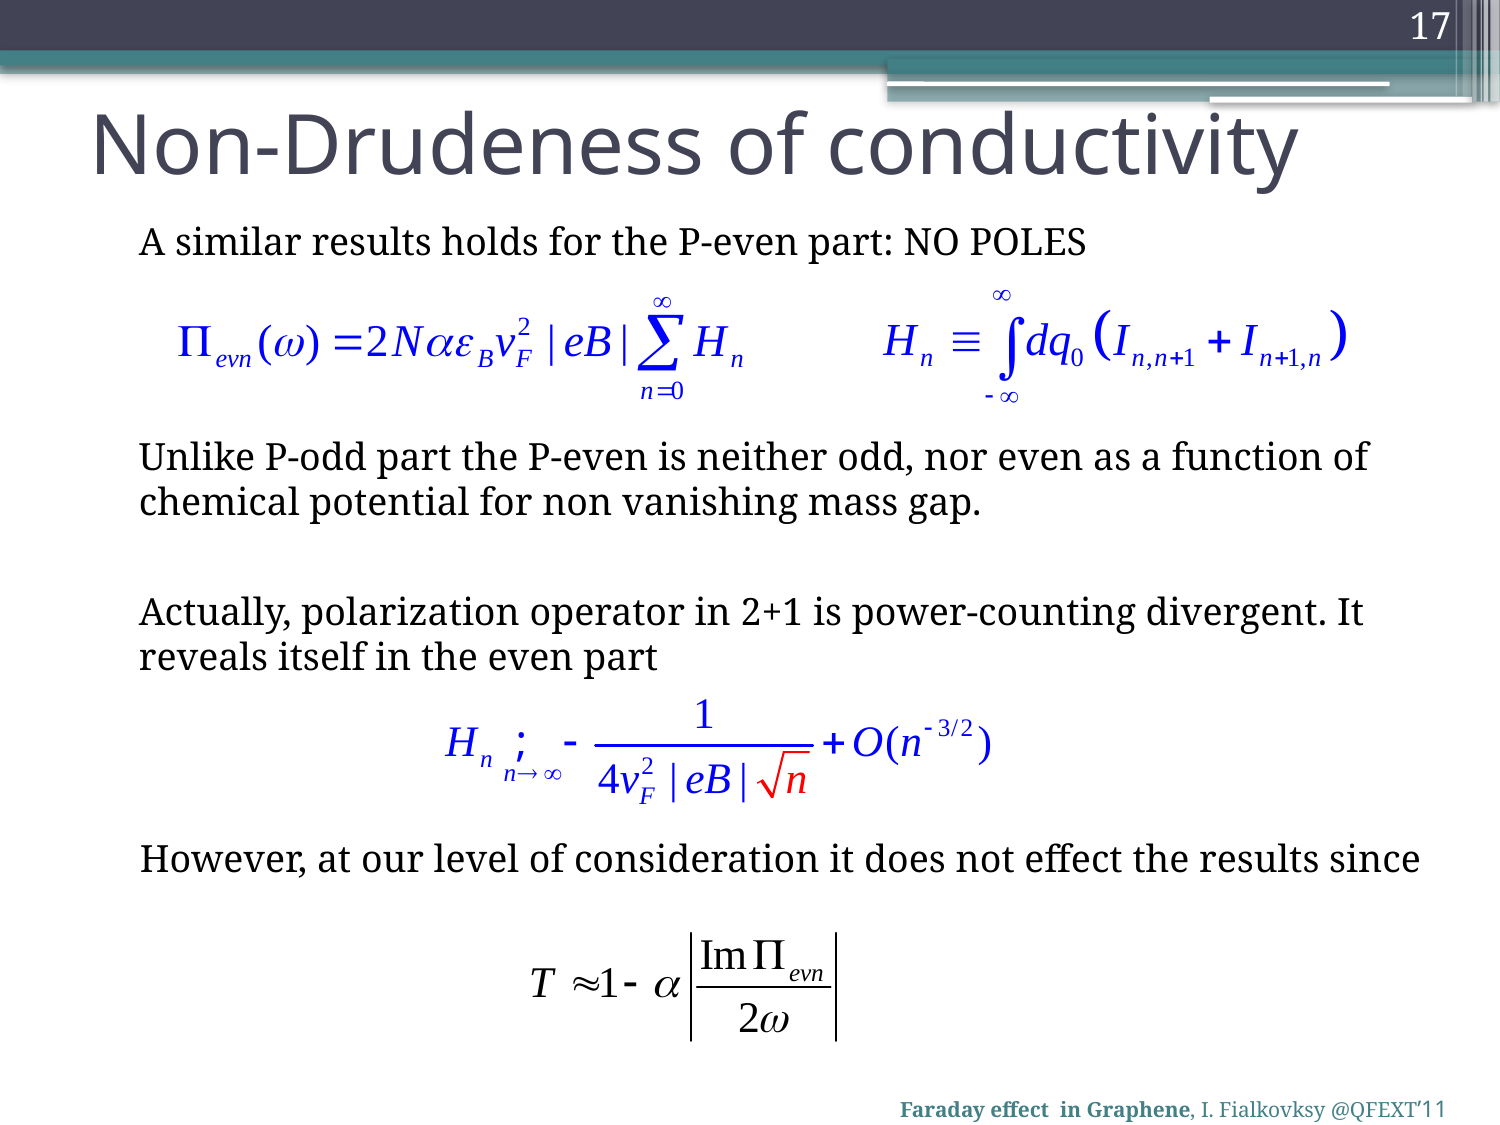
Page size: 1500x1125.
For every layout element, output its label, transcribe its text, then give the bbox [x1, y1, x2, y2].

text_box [874, 274, 1353, 413]
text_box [524, 924, 846, 1050]
text_box Actually, polarization operator in 2+1 is power-counting divergent. It reveals itself in the even part [124, 580, 1439, 686]
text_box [437, 687, 1001, 815]
slide_number 17 [1341, 0, 1466, 61]
footer Faraday effect in Graphene, I. Fialkovksy @QFEXT’11 [800, 1087, 1463, 1125]
text_box Non-Drudeness of conductivity [74, 84, 1425, 209]
text_box A similar results holds for the P-even part: NO POLES [124, 210, 1439, 271]
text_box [171, 280, 757, 410]
text_box However, at our level of consideration it does not effect the results since [125, 827, 1439, 887]
text_box Unlike P-odd part the P-even is neither odd, nor even as a function of chemical potential for non vanishing mass gap. [124, 425, 1439, 531]
